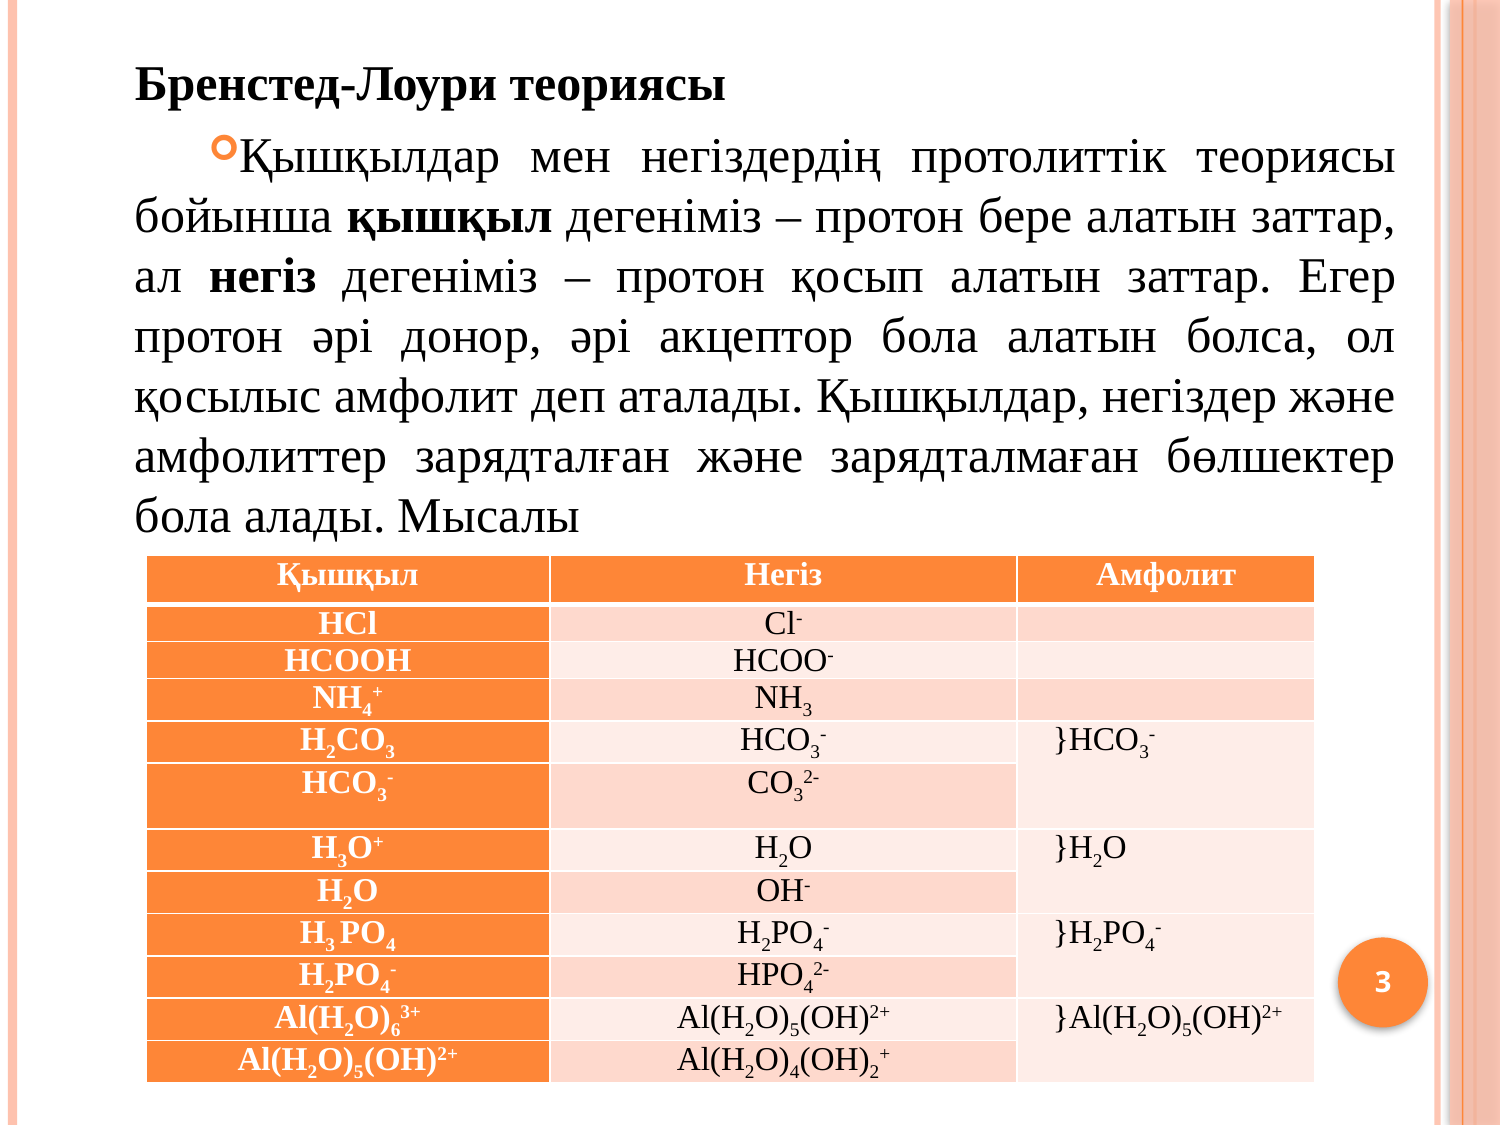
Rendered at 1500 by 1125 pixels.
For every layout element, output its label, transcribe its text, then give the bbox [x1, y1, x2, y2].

table_cell [1018, 679, 1314, 720]
table_cell HCOO- [551, 642, 1016, 678]
table_cell [1018, 642, 1314, 678]
table_cell HCO3- [147, 764, 549, 828]
table_cell Al(H2O)5(OH)2+ [551, 999, 1016, 1040]
table_cell OH- [551, 872, 1016, 913]
table_cell H2PO4- [147, 957, 549, 997]
table_cell CO32- [551, 764, 1016, 828]
table_cell HCO3- [551, 722, 1016, 762]
table_cell H2CO3 [147, 722, 549, 762]
table_cell [1018, 607, 1314, 641]
table_header Қышқыл [147, 556, 549, 602]
table_cell NH3 [551, 679, 1016, 720]
table_cell }H2PO4- [1018, 914, 1314, 997]
table_cell NH4+ [147, 679, 549, 720]
table_cell H2O [147, 872, 549, 913]
table_cell Al(H2O)4(OH)2+ [551, 1041, 1016, 1082]
table_header Негіз [551, 556, 1016, 602]
table_cell }Al(H2O)5(OH)2+ [1018, 999, 1314, 1082]
table_cell H2PO4- [551, 914, 1016, 955]
table_cell }H2O [1018, 830, 1314, 913]
table_cell HCOOH [147, 642, 549, 678]
table_cell Cl- [551, 607, 1016, 641]
table_cell H3O+ [147, 830, 549, 870]
table_cell Al(H2O)63+ [147, 999, 549, 1040]
table_cell HCl [147, 607, 549, 641]
table_cell HPO42- [551, 957, 1016, 997]
list Бренстед-Лоури теориясы Қышқылдар мен негіздердің протолиттік теориясы бойынша қышқыл дегеніміз – протон бере алатын заттар, ал негіз дегеніміз – протон қосып алатын заттар. Егер протон әрі донор, әрі акцептор бола алатын болса, ол қосылыс амфолит деп аталады. Қышқылдар, негіздер және амфолиттер зарядталған және зарядталмаған бөлшектер бола алады. Мысалы [75, 42, 1412, 1062]
table_cell Al(H2O)5(OH)2+ [147, 1041, 549, 1082]
table_header Амфолит [1018, 556, 1314, 602]
table_cell }HCO3- [1018, 722, 1314, 828]
slide_number 3 [1333, 940, 1434, 1027]
table_cell H3 PO4 [147, 914, 549, 955]
table_cell H2O [551, 830, 1016, 870]
